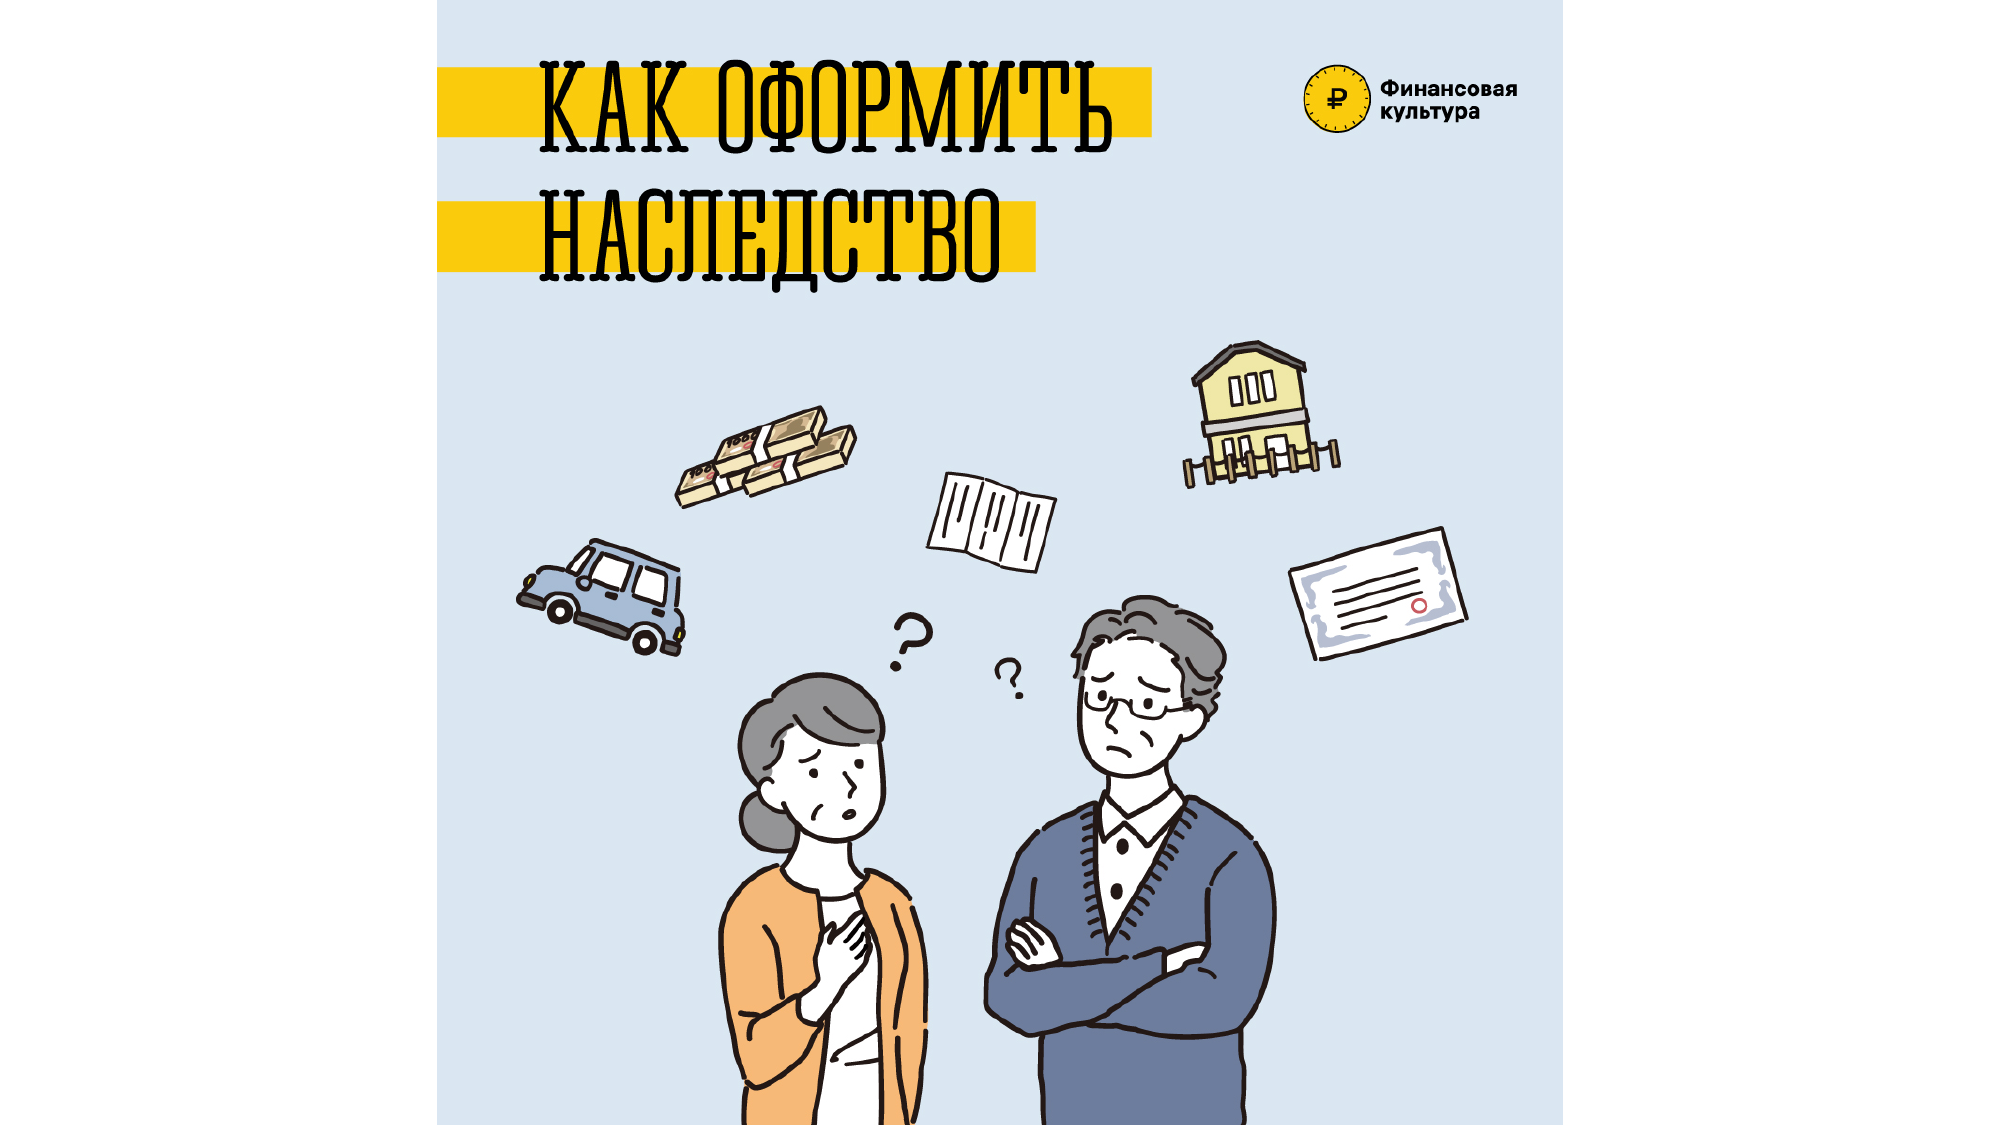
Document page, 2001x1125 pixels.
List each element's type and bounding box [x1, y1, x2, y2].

picture [437, 0, 1563, 1125]
